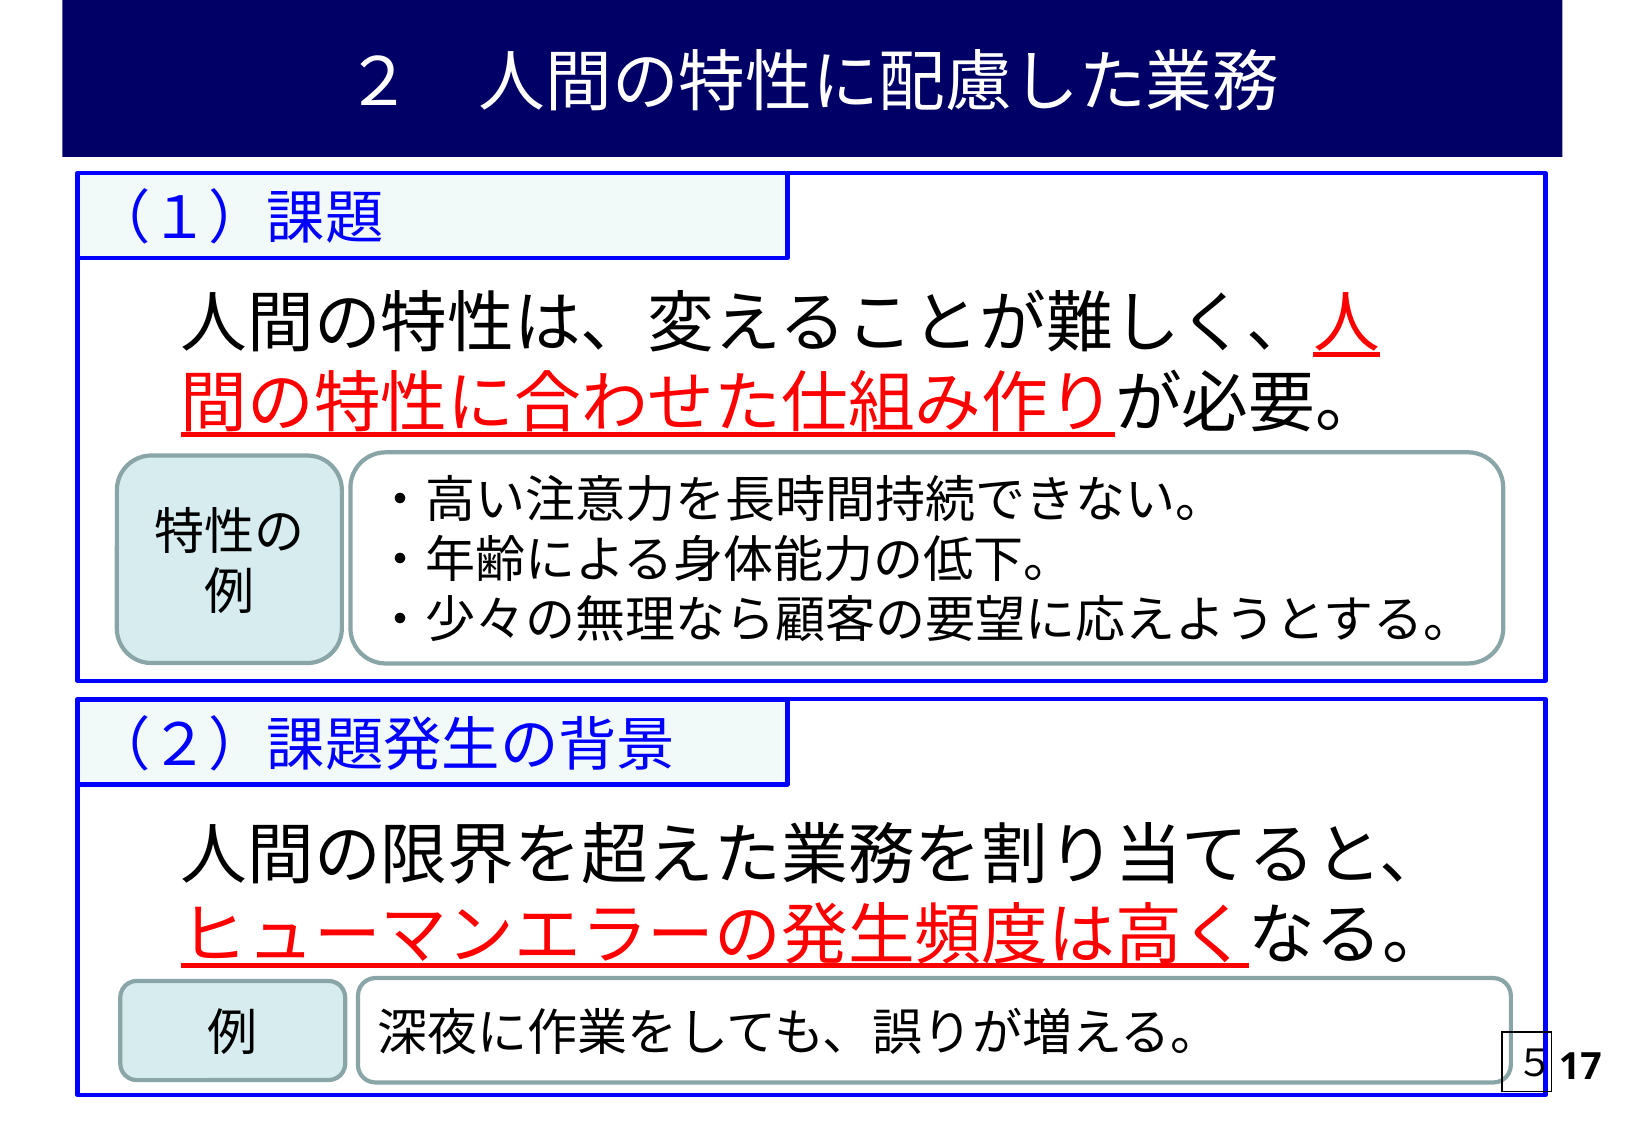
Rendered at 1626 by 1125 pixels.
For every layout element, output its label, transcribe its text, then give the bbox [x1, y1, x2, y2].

text_box （２）課題発生の背景 [77, 699, 788, 785]
text_box 特性の 例 [114, 453, 344, 666]
text_box 例 [118, 978, 348, 1083]
text_box 深夜に作業をしても、誤りが増える。 [355, 975, 1513, 1085]
text_box [75, 697, 1548, 1097]
slide_number 17 [1237, 1034, 1617, 1113]
text_box ・高い注意力を長時間持続できない。 ・年齢による身体能力の低下。 ・少々の無理なら顧客の要望に応えようとする。 [348, 450, 1506, 666]
title ２ 人間の特性に配慮した業務 [62, 0, 1563, 157]
text_box ５ [1502, 1031, 1552, 1092]
text_box [75, 171, 1548, 683]
text_box （１）課題 [77, 173, 788, 258]
